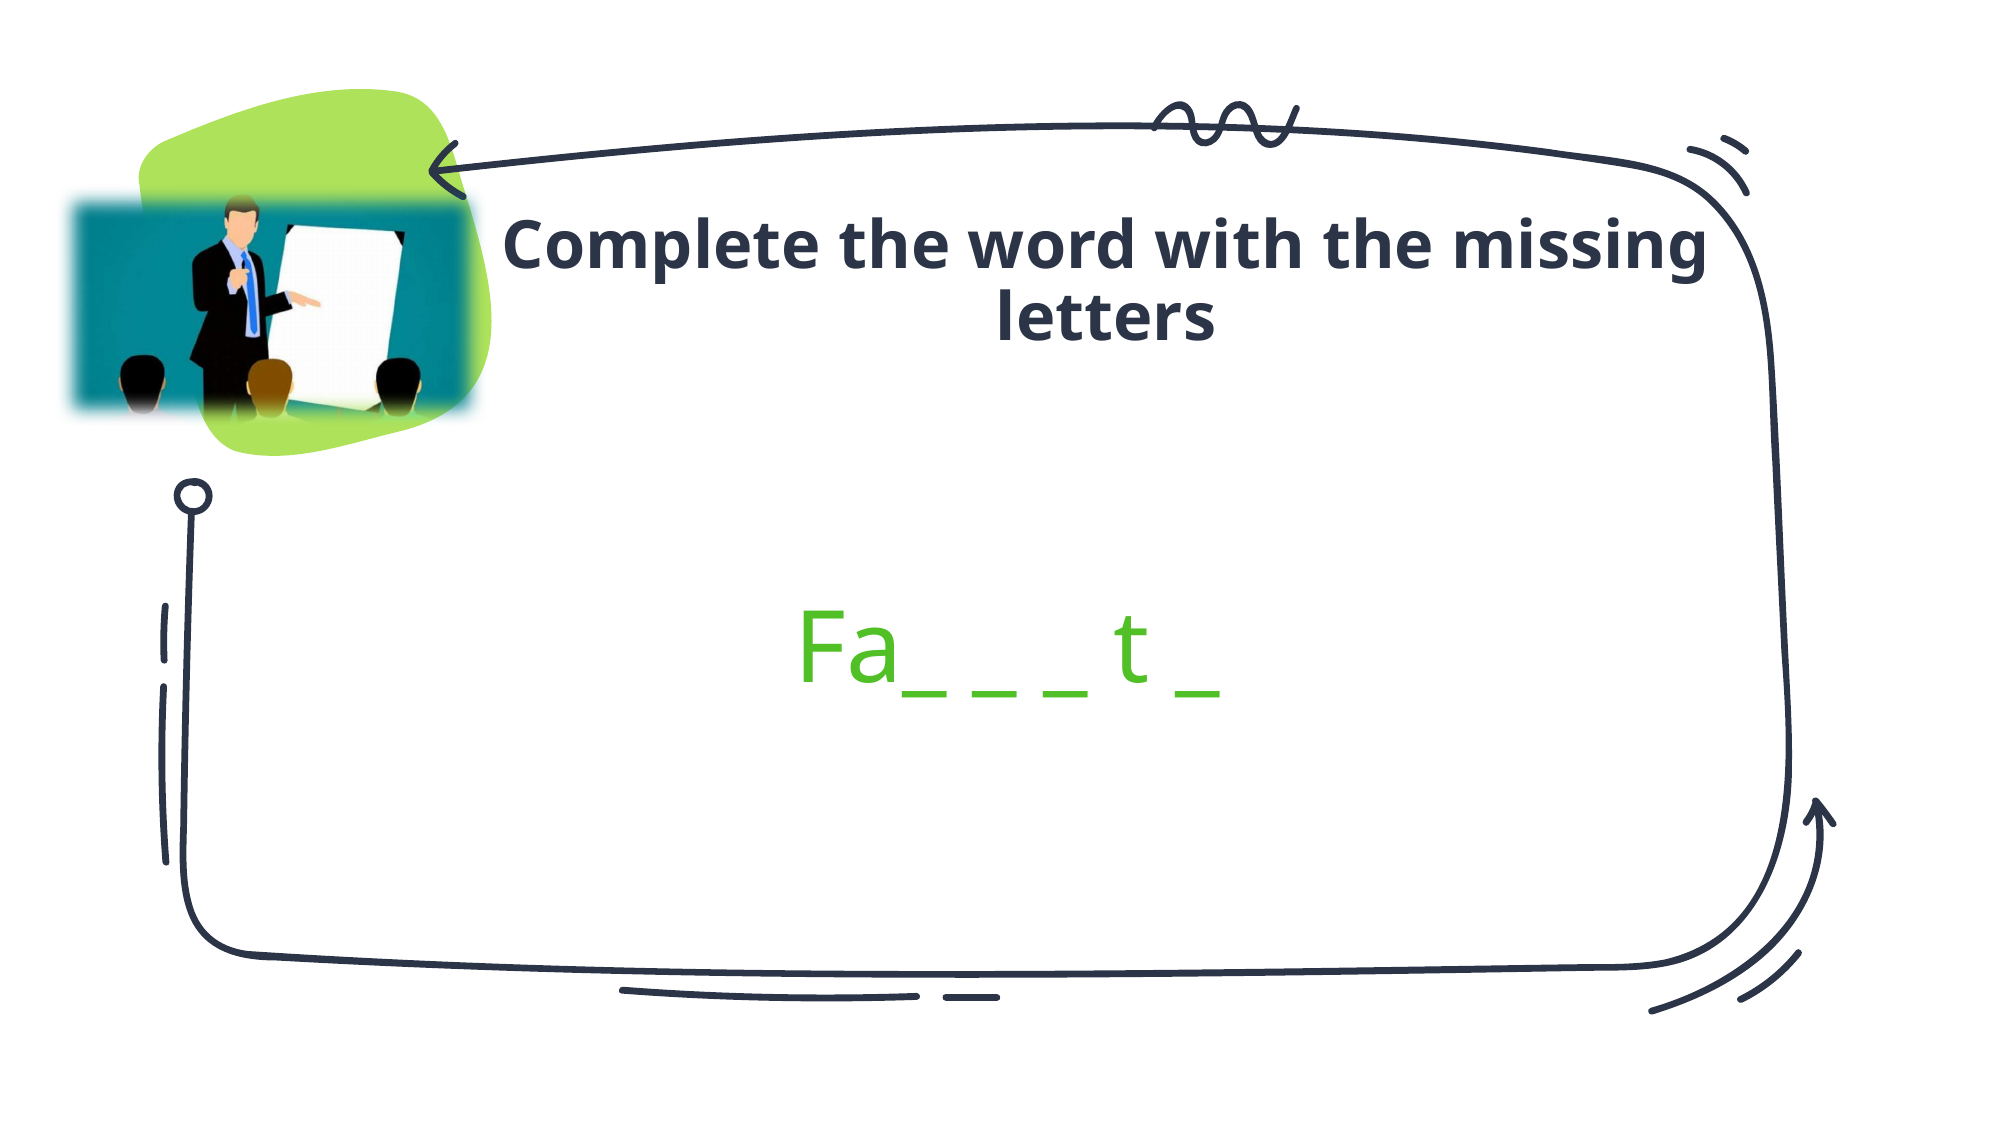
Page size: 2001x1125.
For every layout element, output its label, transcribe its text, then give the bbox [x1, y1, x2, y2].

title Complete the word with the missing letters [492, 208, 1826, 355]
picture [54, 184, 487, 428]
subtitle Fa_ _ _ t _ [387, 582, 1613, 668]
